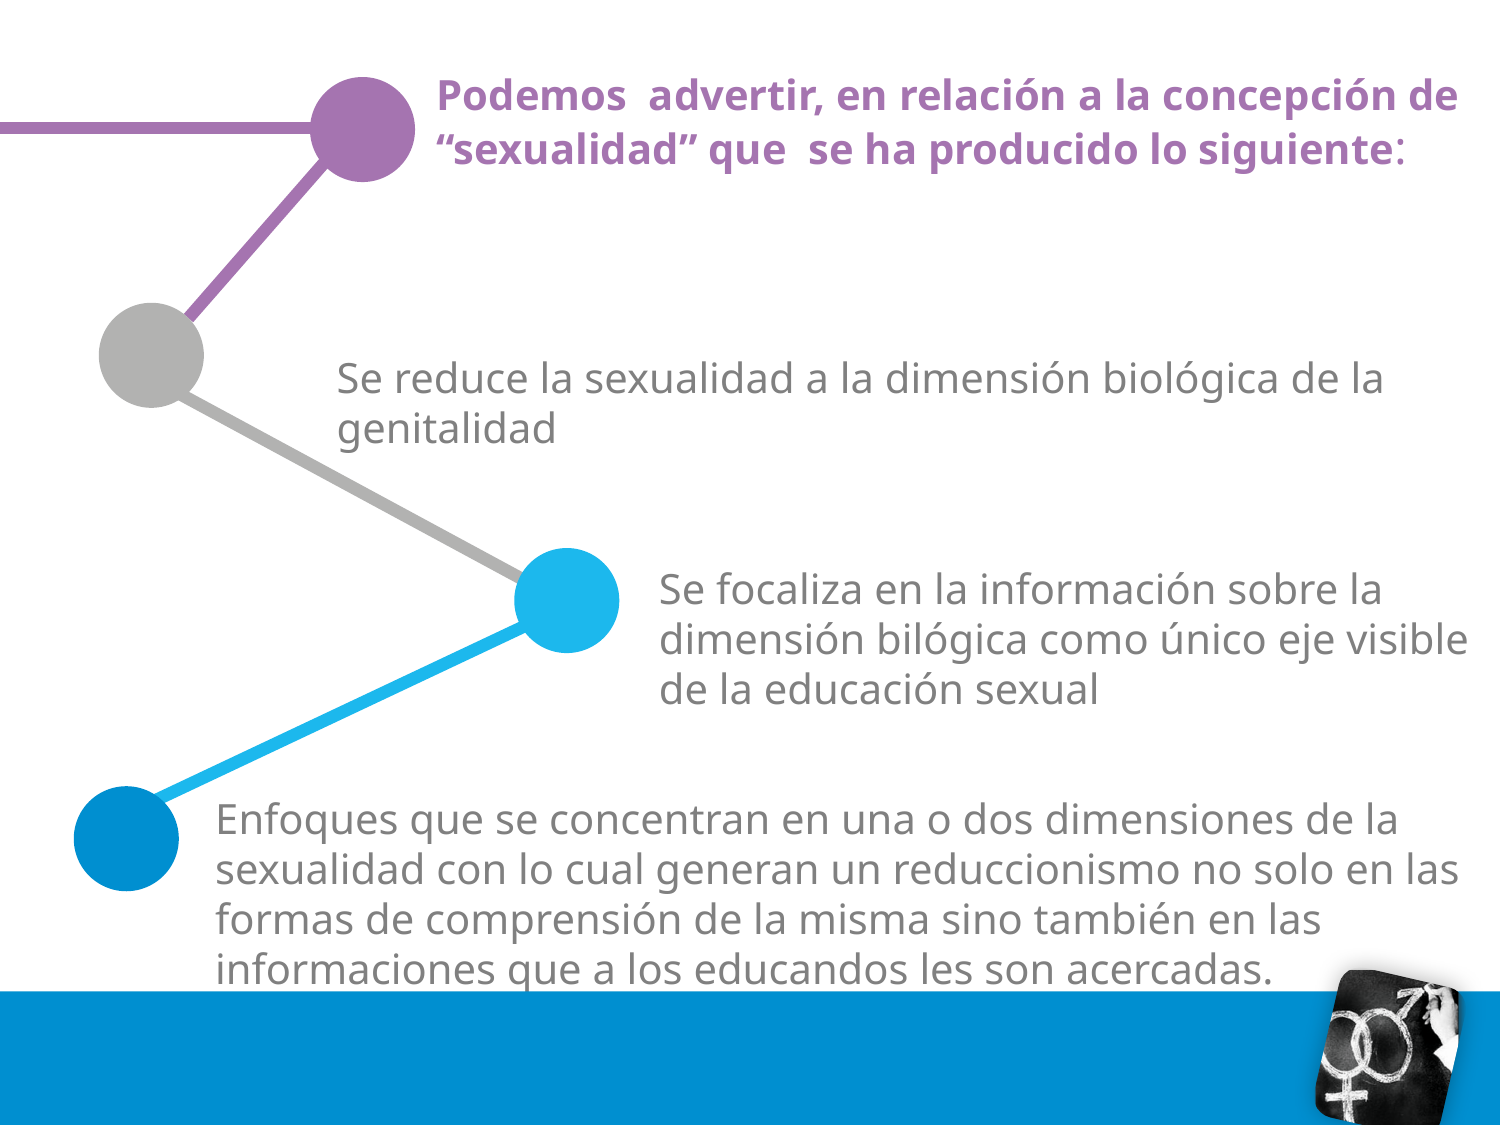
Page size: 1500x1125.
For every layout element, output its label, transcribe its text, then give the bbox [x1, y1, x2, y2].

text_box [97, 301, 205, 409]
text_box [134, 615, 548, 811]
text_box [72, 785, 180, 893]
text_box [1455, 990, 1500, 1125]
text_box [0, 990, 1324, 1125]
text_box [188, 153, 333, 319]
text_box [158, 382, 580, 610]
text_box [308, 75, 417, 184]
text_box Podemos advertir, en relación a la concepción de “sexualidad” que se ha producido lo siguiente: [421, 61, 1497, 182]
text_box [514, 548, 621, 655]
picture [1324, 975, 1455, 1125]
text_box Enfoques que se concentran en una o dos dimensiones de la sexualidad con lo cual generan un reduccionismo no solo en las formas de comprensión de la misma sino también en las informaciones que a los educandos les son acercadas. [200, 785, 1497, 990]
text_box Se focaliza en la información sobre la dimensión bilógica como único eje visible de la educación sexual [644, 555, 1497, 760]
text_box Se reduce la sexualidad a la dimensión biológica de la genitalidad [321, 304, 1467, 510]
